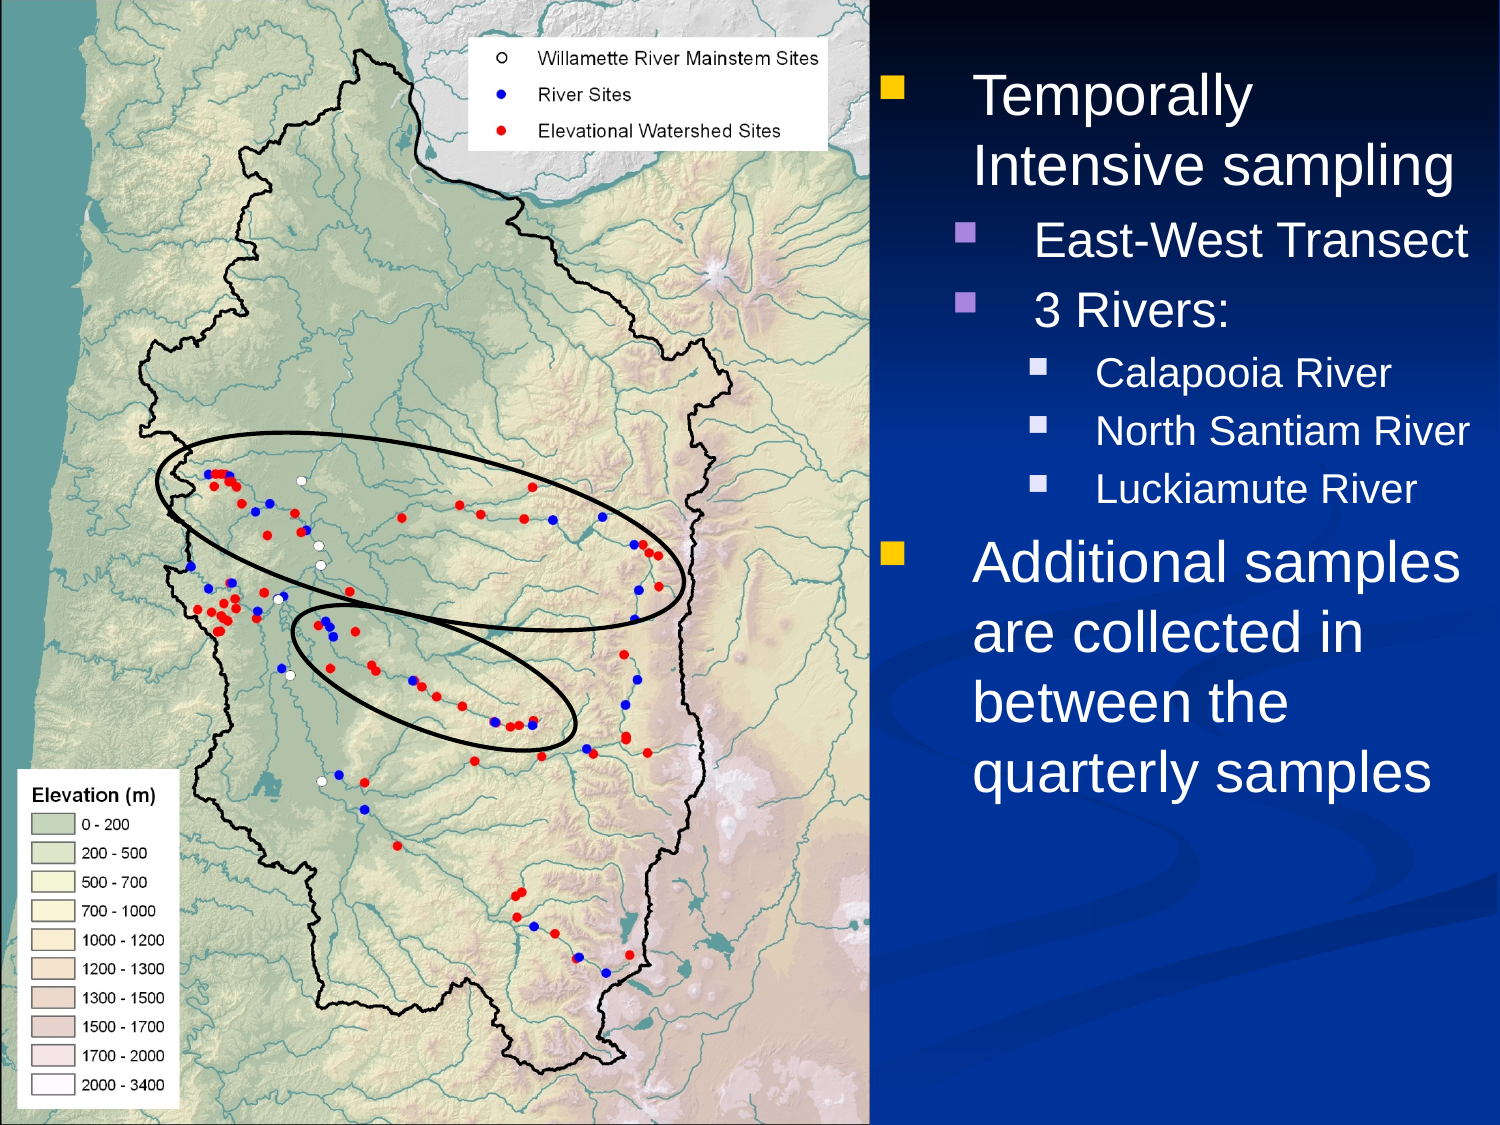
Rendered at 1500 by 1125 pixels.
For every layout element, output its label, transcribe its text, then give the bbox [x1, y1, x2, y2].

picture [0, 0, 870, 1125]
text_box Temporally Intensive sampling East-West Transect 3 Rivers: Calapooia River North Santiam River Luckiamute River Additional samples are collected in between the quarterly samples [874, 50, 1500, 1050]
